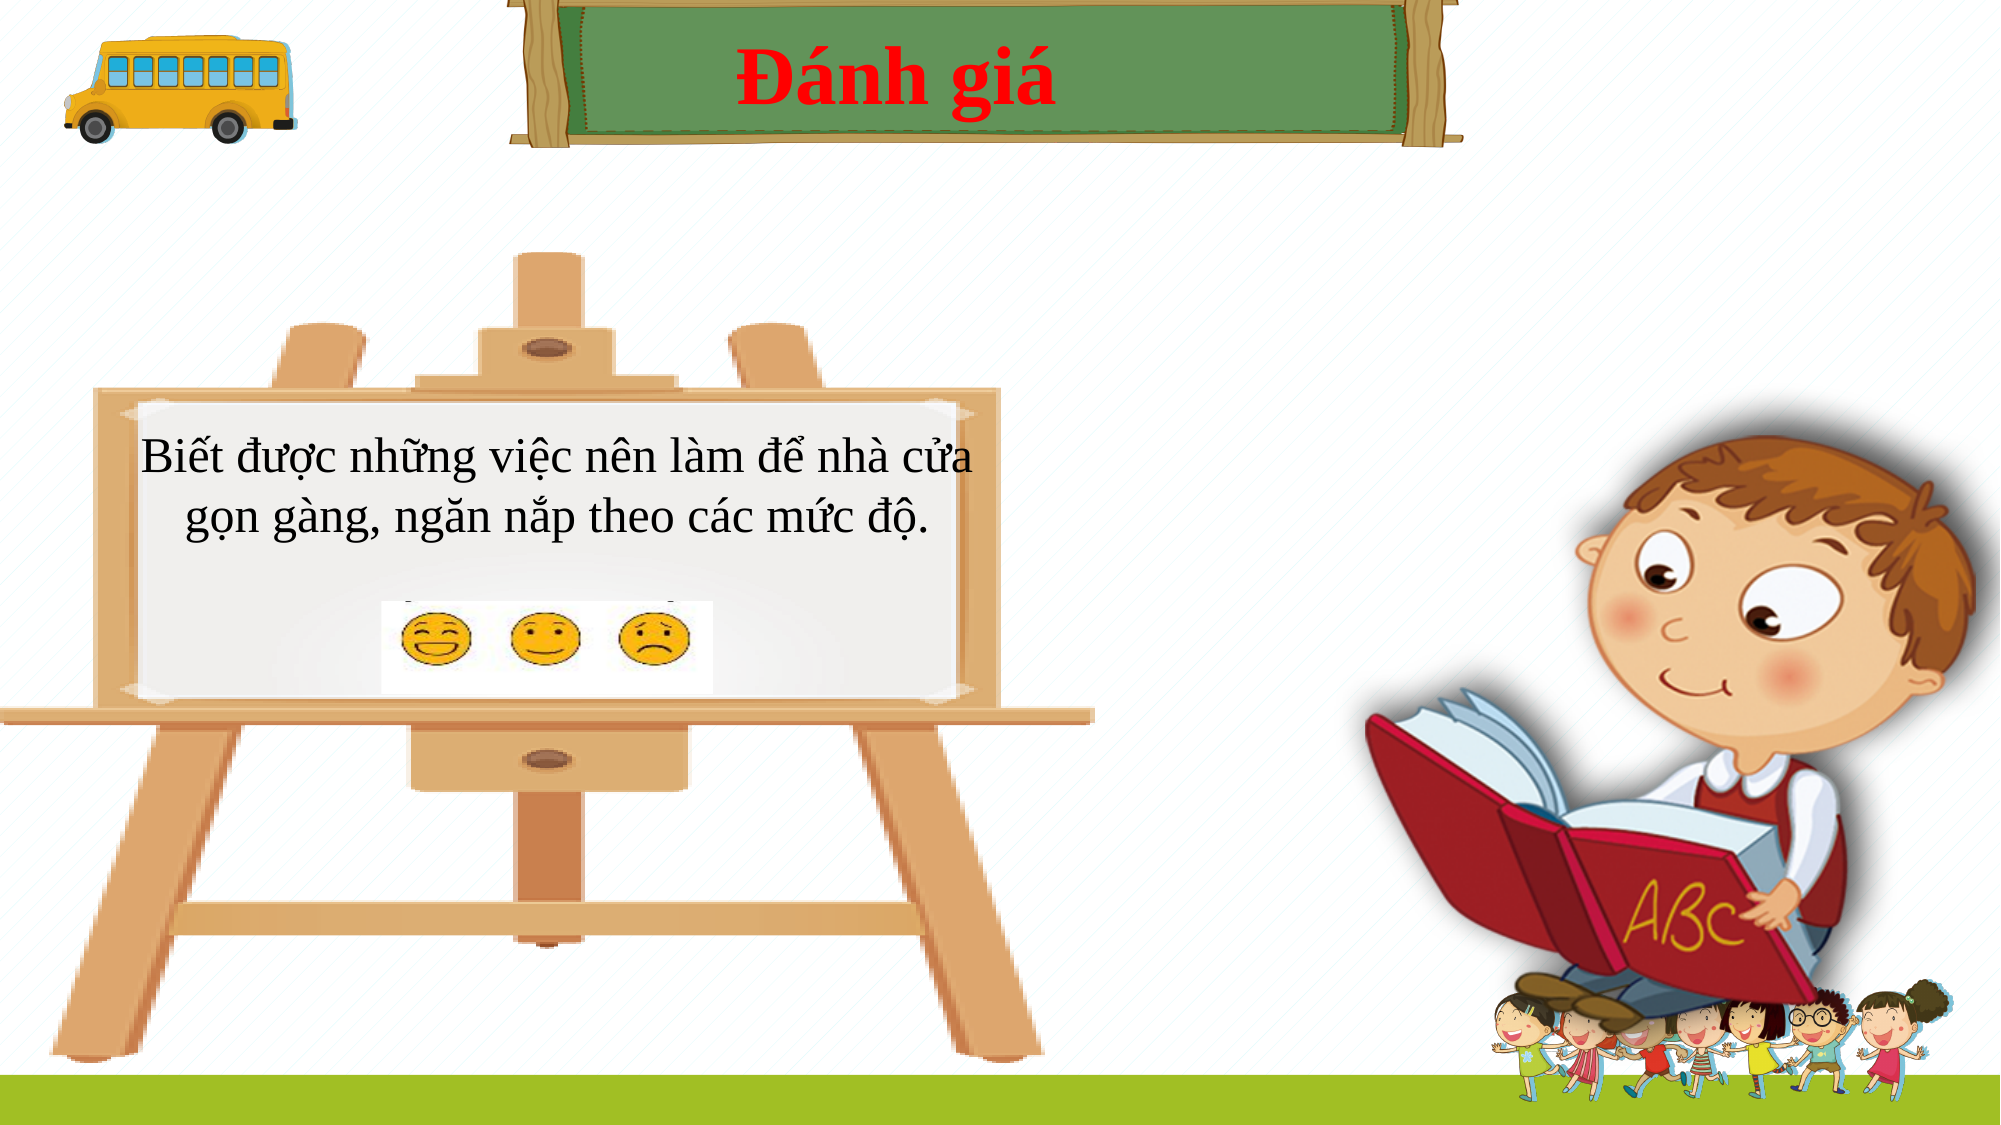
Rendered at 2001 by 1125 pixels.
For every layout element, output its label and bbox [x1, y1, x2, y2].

picture [506, 0, 1464, 148]
picture [0, 252, 1095, 1063]
picture [1365, 435, 1976, 1102]
picture [64, 35, 298, 144]
